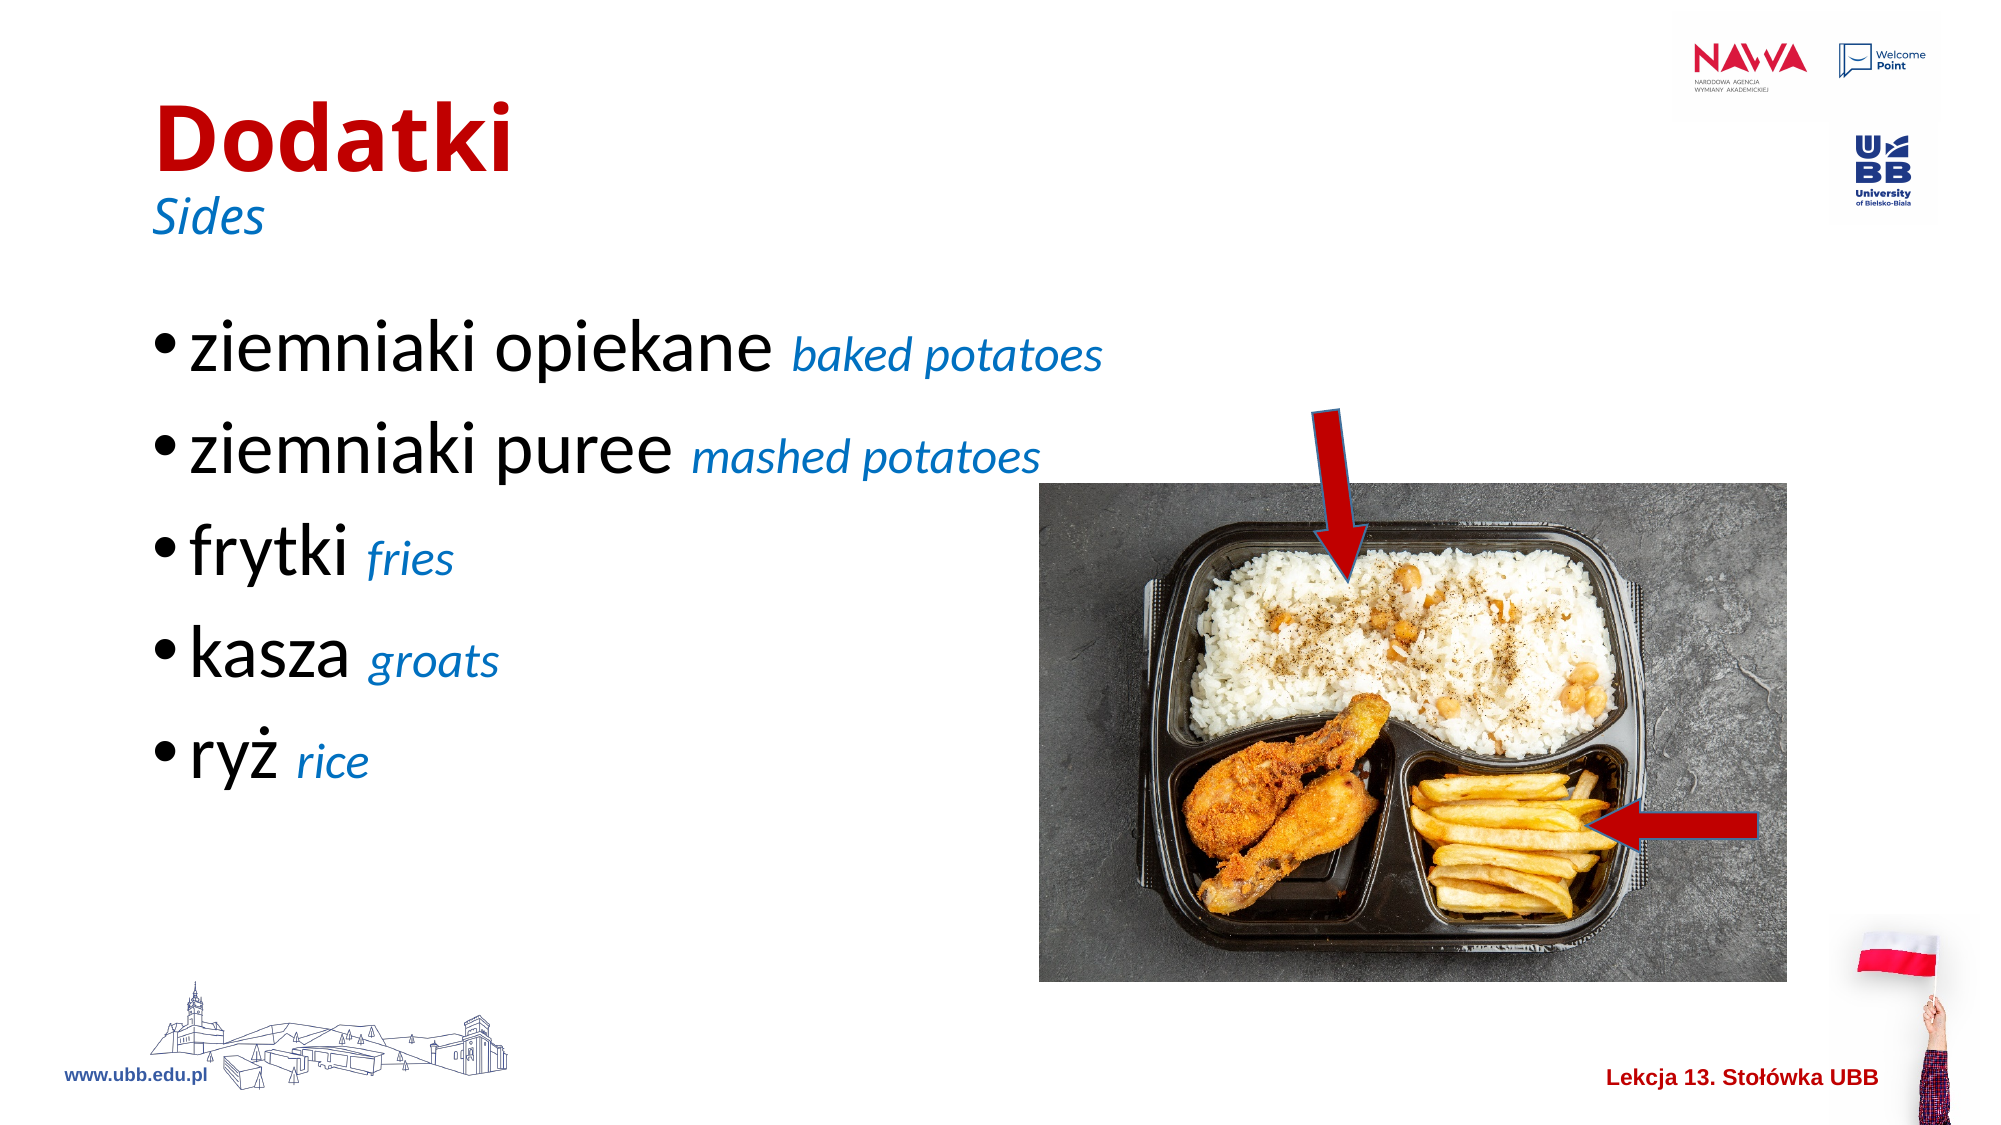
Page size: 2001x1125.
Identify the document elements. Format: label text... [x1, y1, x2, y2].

picture [1829, 914, 1980, 1125]
text_box [1311, 408, 1350, 483]
picture [150, 981, 508, 1090]
picture [1039, 483, 1787, 982]
title Dodatki Sides [137, 59, 1863, 278]
text_box Lekcja 13. Stołówka UBB [1581, 1055, 1829, 1098]
picture [1672, 11, 1941, 225]
list ziemniaki opiekane baked potatoes ziemniaki puree mashed potatoes frytki fries kasza groats ryż rice [137, 299, 1863, 1014]
text_box www.ubb.edu.pl [0, 1055, 273, 1093]
